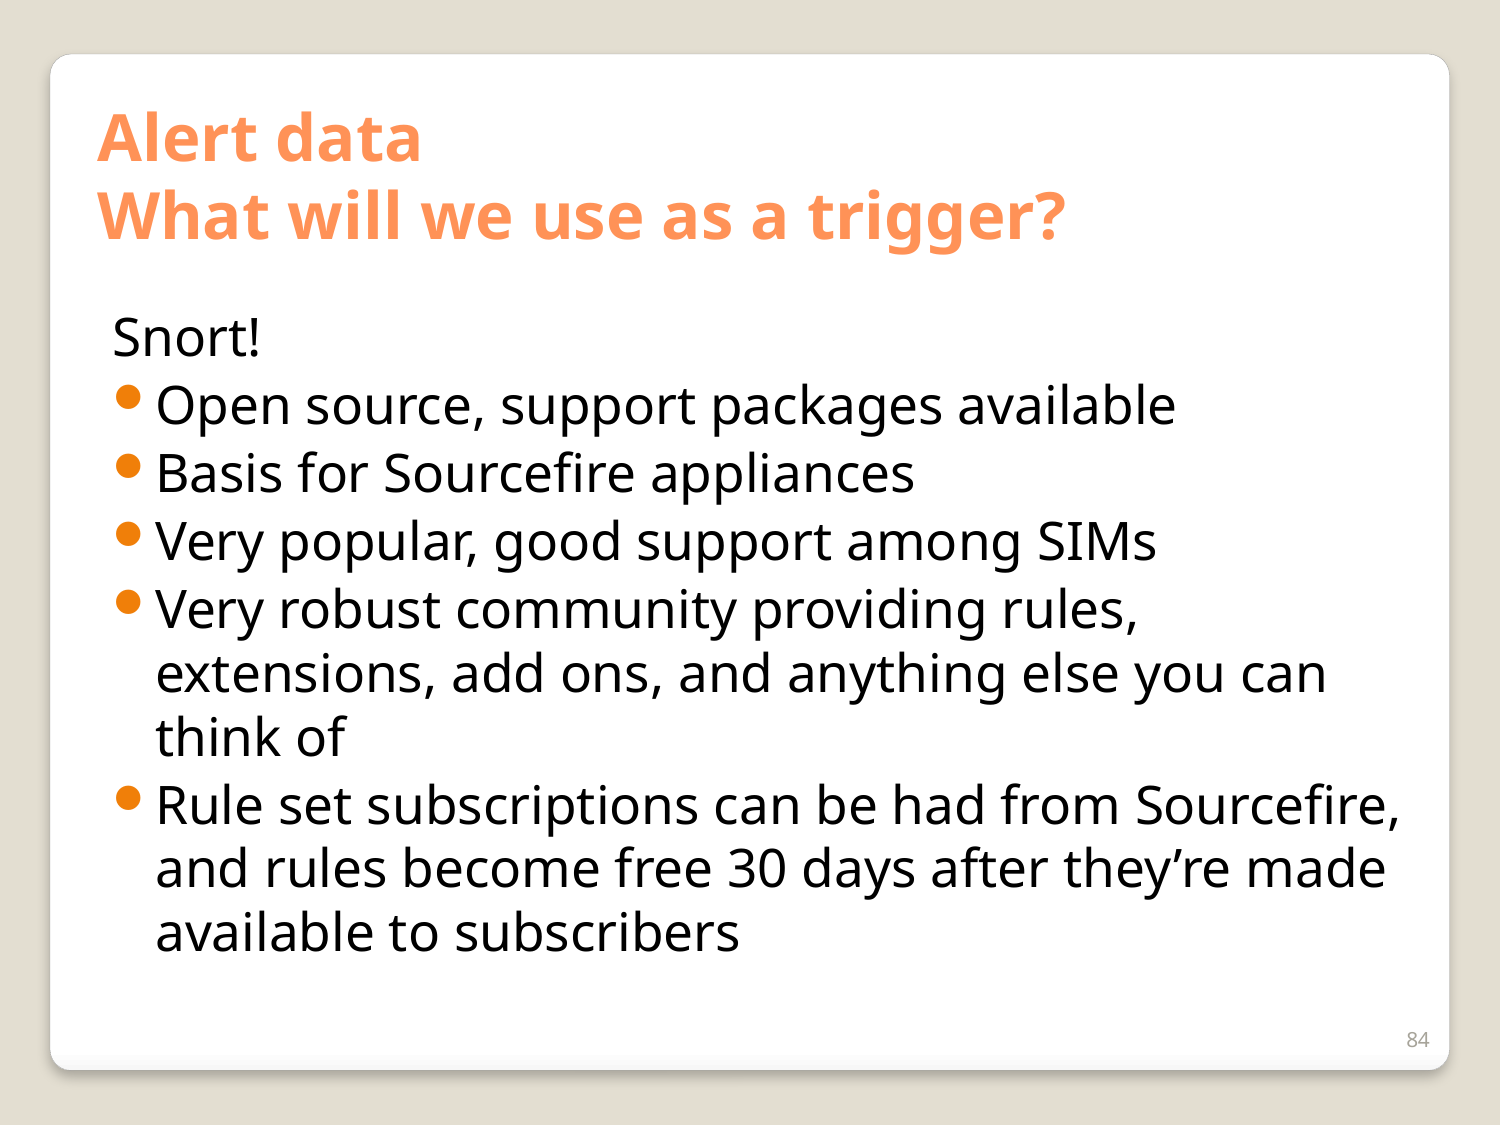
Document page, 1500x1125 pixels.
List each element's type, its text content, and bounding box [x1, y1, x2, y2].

slide_number 84 [1369, 1002, 1445, 1063]
title Alert data What will we use as a trigger? [82, 87, 1425, 260]
list Snort! Open source, support packages available Basis for Sourcefire appliances Very popular, good support among SIMs Very robust community providing rules, extensions, add ons, and anything else you can think of Rule set subscriptions can be had from Sourcefire, and rules become free 30 days after they’re made available to subscribers [82, 288, 1425, 975]
